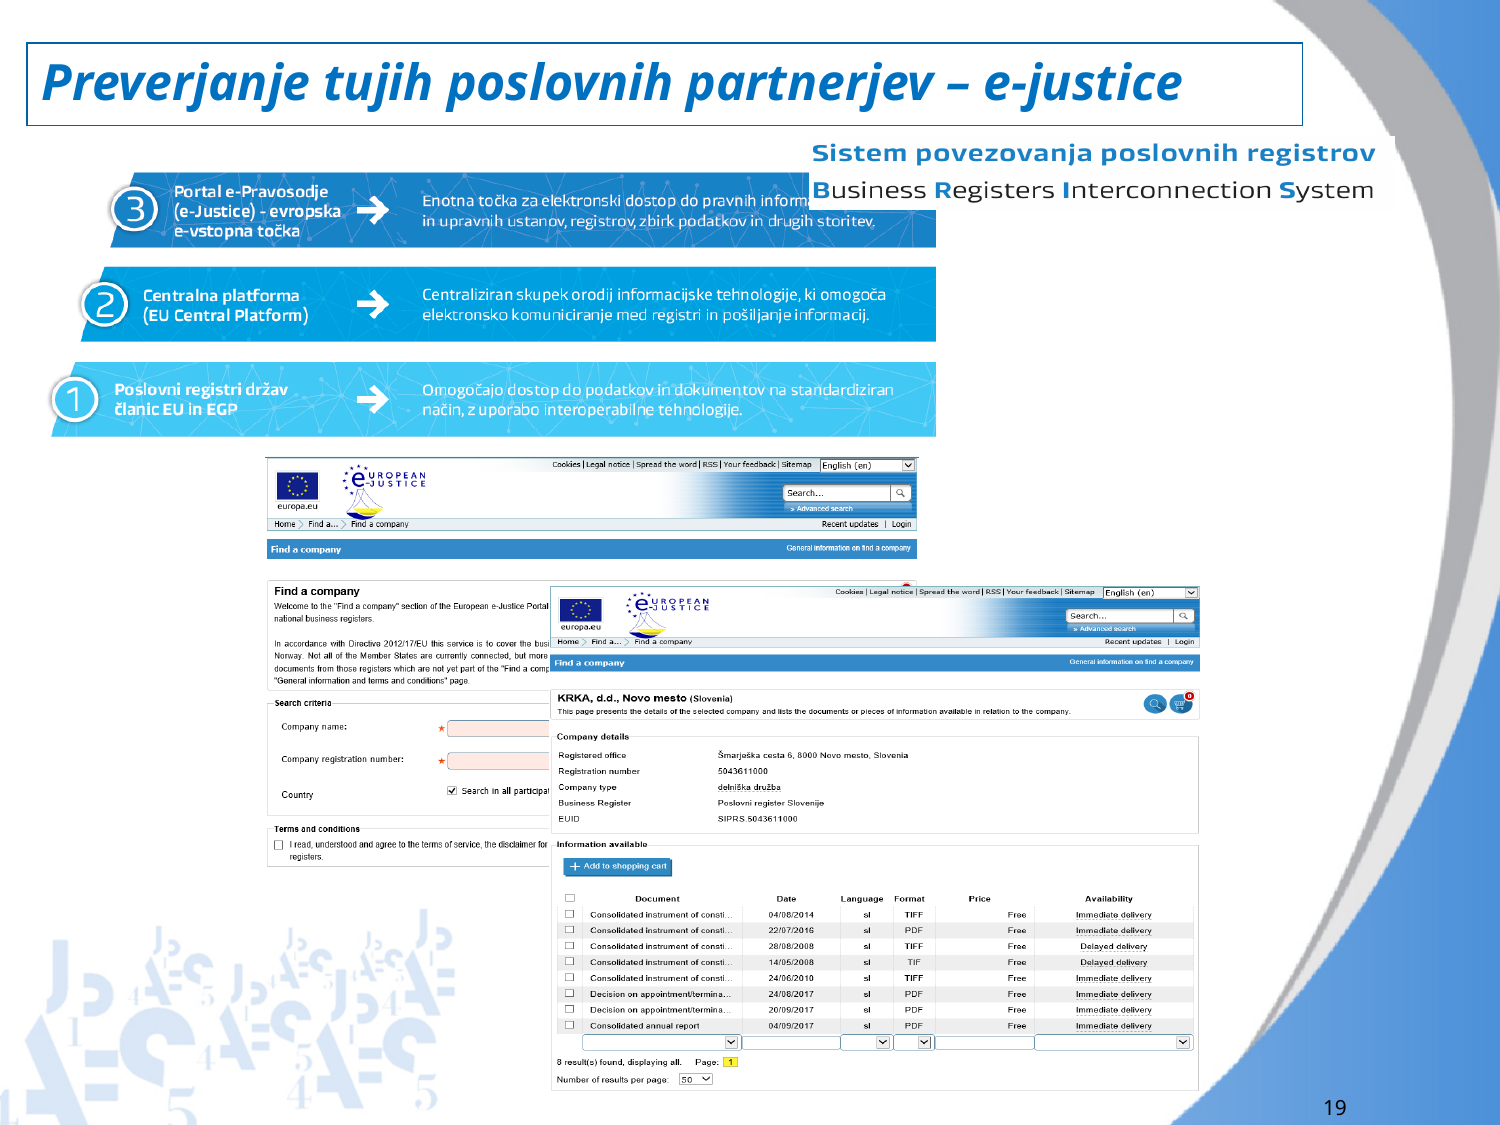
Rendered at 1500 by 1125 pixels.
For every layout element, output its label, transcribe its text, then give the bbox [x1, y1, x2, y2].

slide_number 19 [1136, 1087, 1362, 1125]
title Preverjanje tujih poslovnih partnerjev – e-justice [26, 42, 1303, 126]
picture [0, 0, 1500, 1125]
